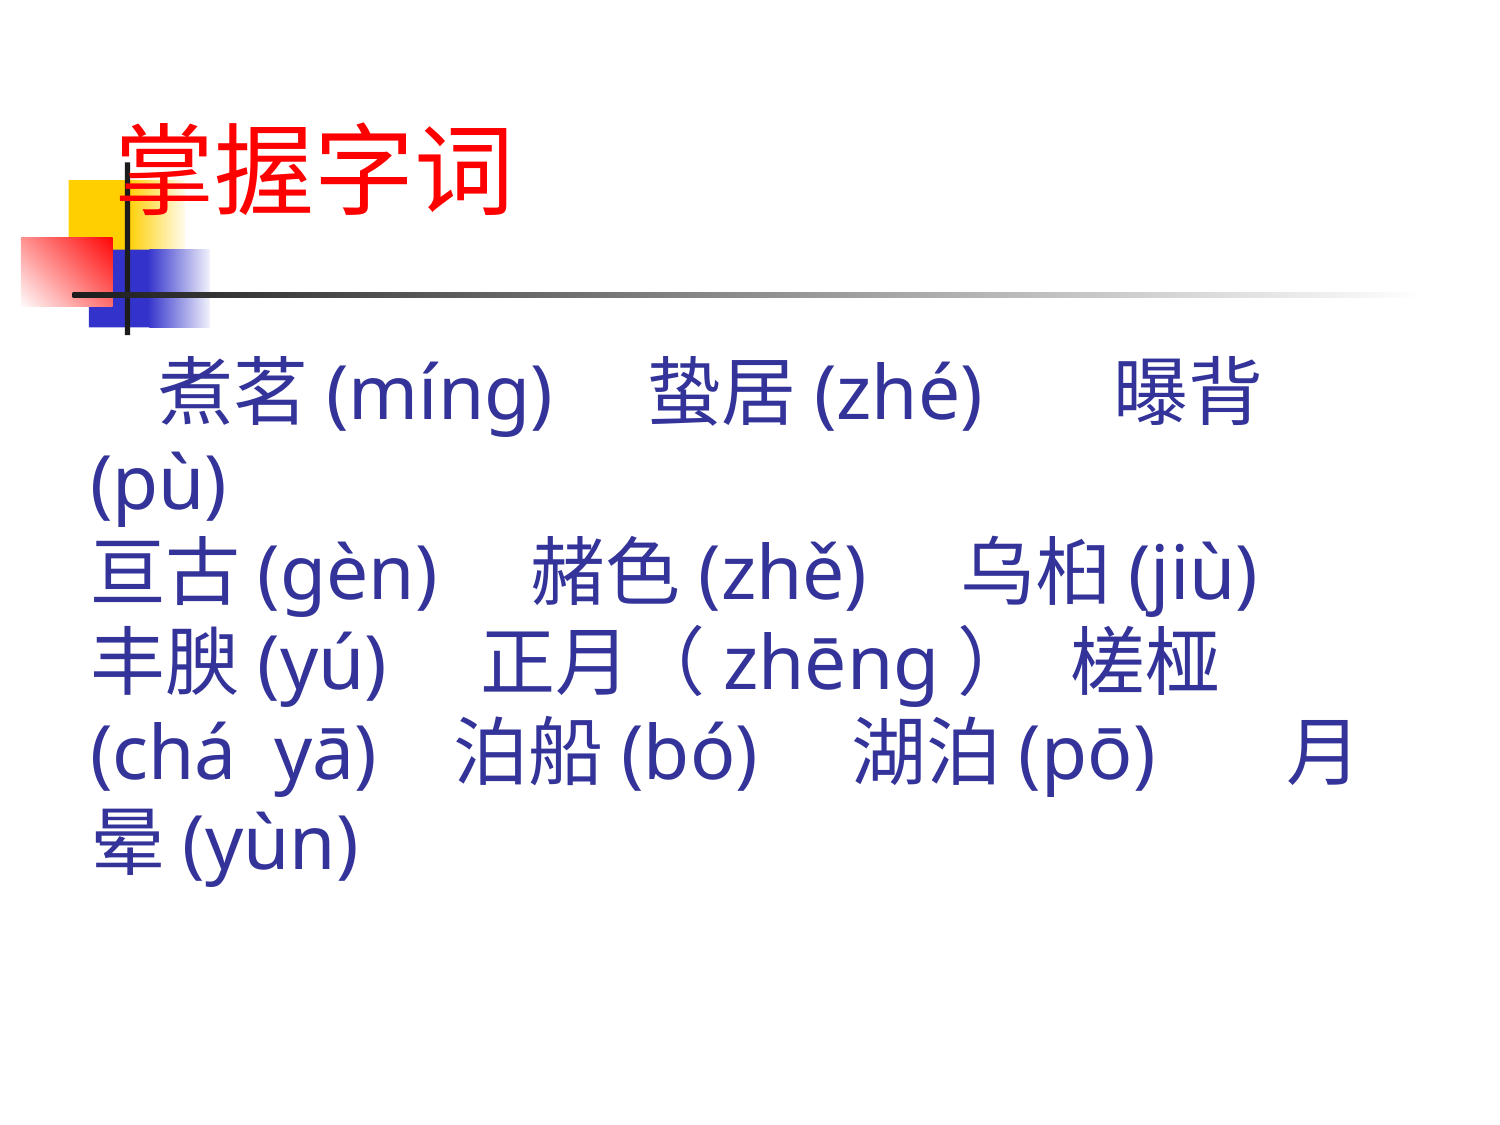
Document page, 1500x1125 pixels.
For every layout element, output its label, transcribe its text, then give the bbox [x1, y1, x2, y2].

text_box 掌握字词 [99, 100, 553, 236]
title 煮茗(míng) 蛰居(zhé) 曝背(pù) 亘古(gèn) 赭色(zhě) 乌桕(jiù) 丰腴(yú) 正月（zhēng） 槎桠(chá yā) 泊船(bó) 湖泊(pō) 月晕(yùn) [74, 207, 1426, 1022]
